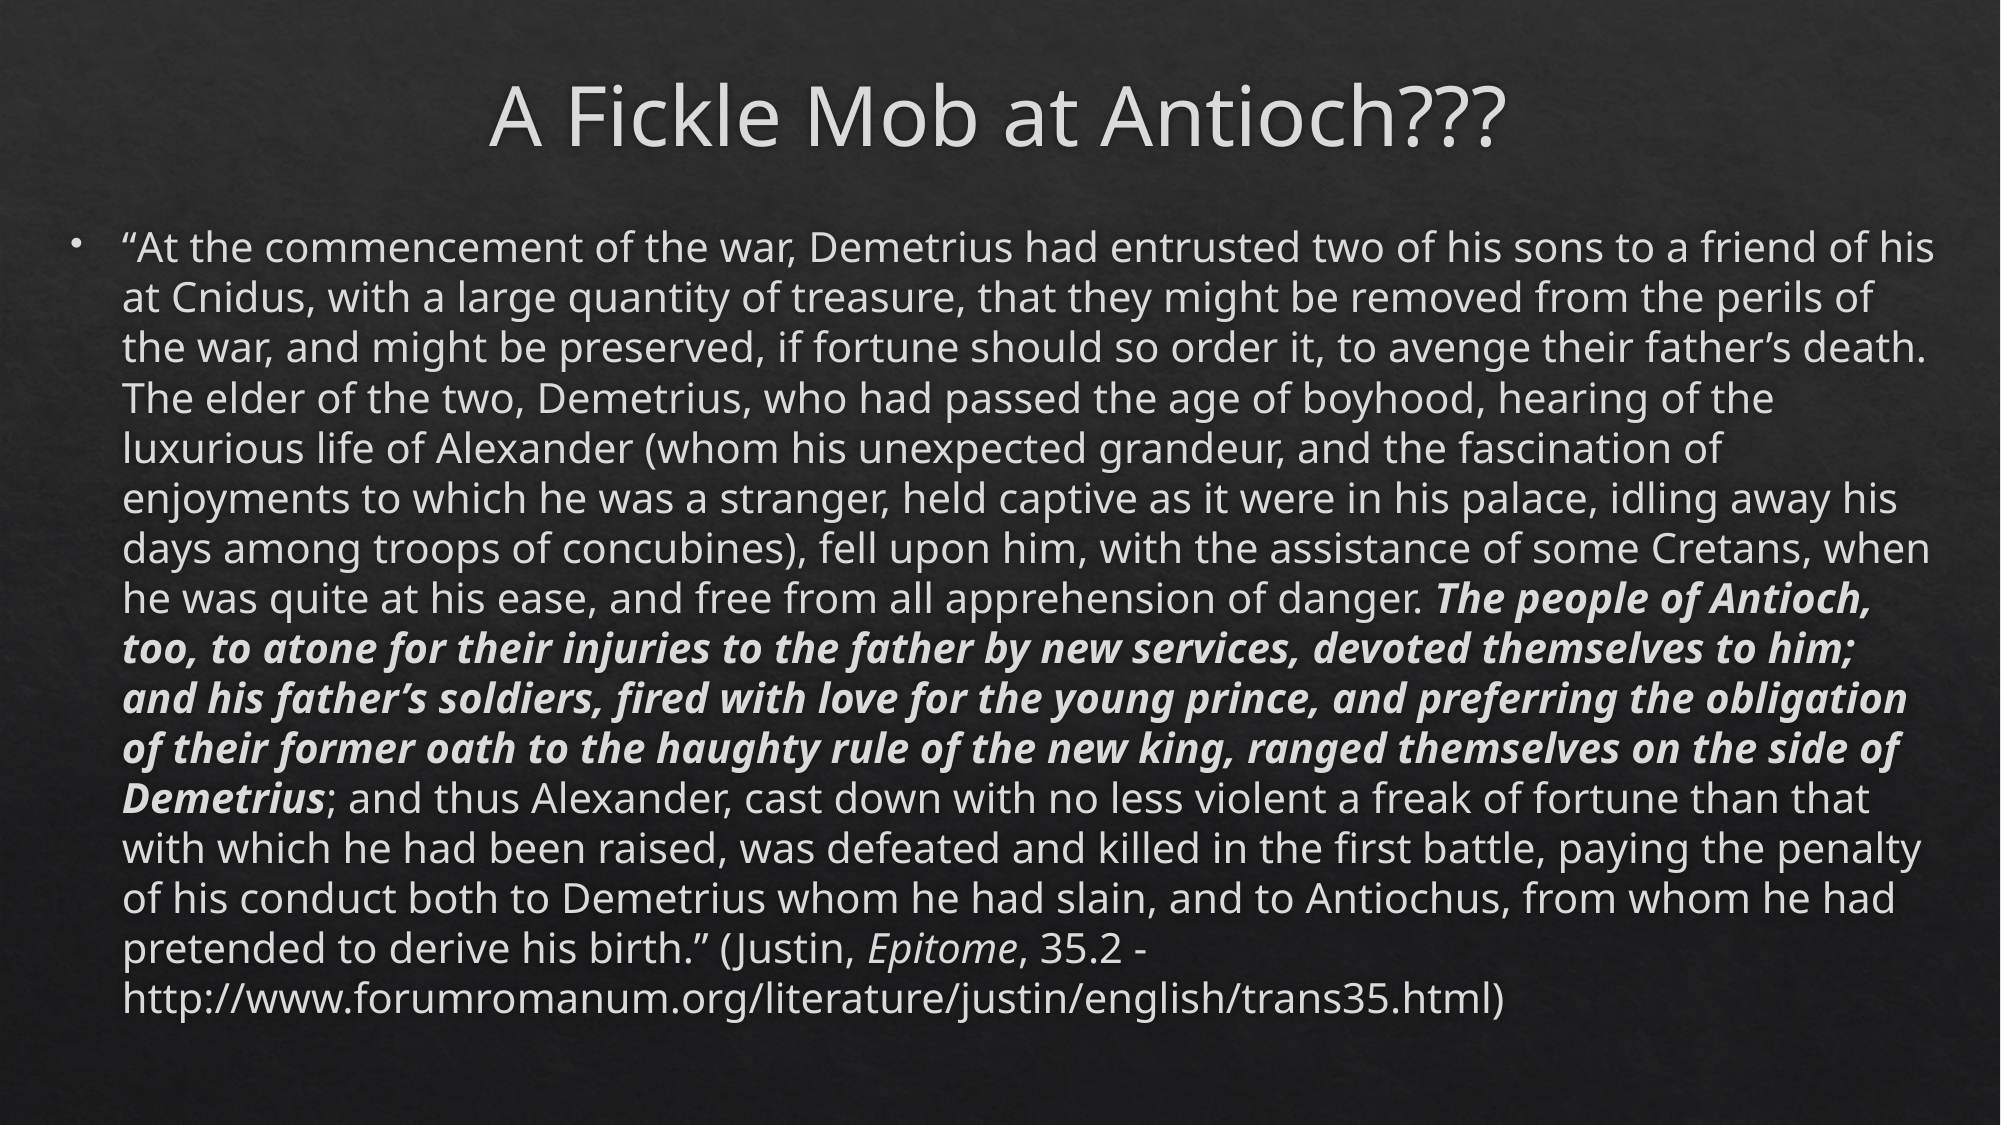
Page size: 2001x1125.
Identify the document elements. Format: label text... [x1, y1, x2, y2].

list “At the commencement of the war, Demetrius had entrusted two of his sons to a friend of his at Cnidus, with a large quantity of treasure, that they might be removed from the perils of the war, and might be preserved, if fortune should so order it, to avenge their father’s death. The elder of the two, Demetrius, who had passed the age of boyhood, hearing of the luxurious life of Alexander (whom his unexpected grandeur, and the fascination of enjoyments to which he was a stranger, held captive as it were in his palace, idling away his days among troops of concubines), fell upon him, with the assistance of some Cretans, when he was quite at his ease, and free from all apprehension of danger. The people of Antioch, too, to atone for their injuries to the father by new services, devoted themselves to him; and his father’s soldiers, fired with love for the young prince, and preferring the obligation of their former oath to the haughty rule of the new king, ranged themselves on the side of Demetrius; and thus Alexander, cast down with no less violent a freak of fortune than that with which he had been raised, was defeated and killed in the first battle, paying the penalty of his conduct both to Demetrius whom he had slain, and to Antiochus, from whom he had pretended to derive his birth.” (Justin, Epitome, 35.2 - http://www.forumromanum.org/literature/justin/english/trans35.html) [50, 213, 1955, 1070]
title A Fickle Mob at Antioch??? [149, 33, 1849, 193]
